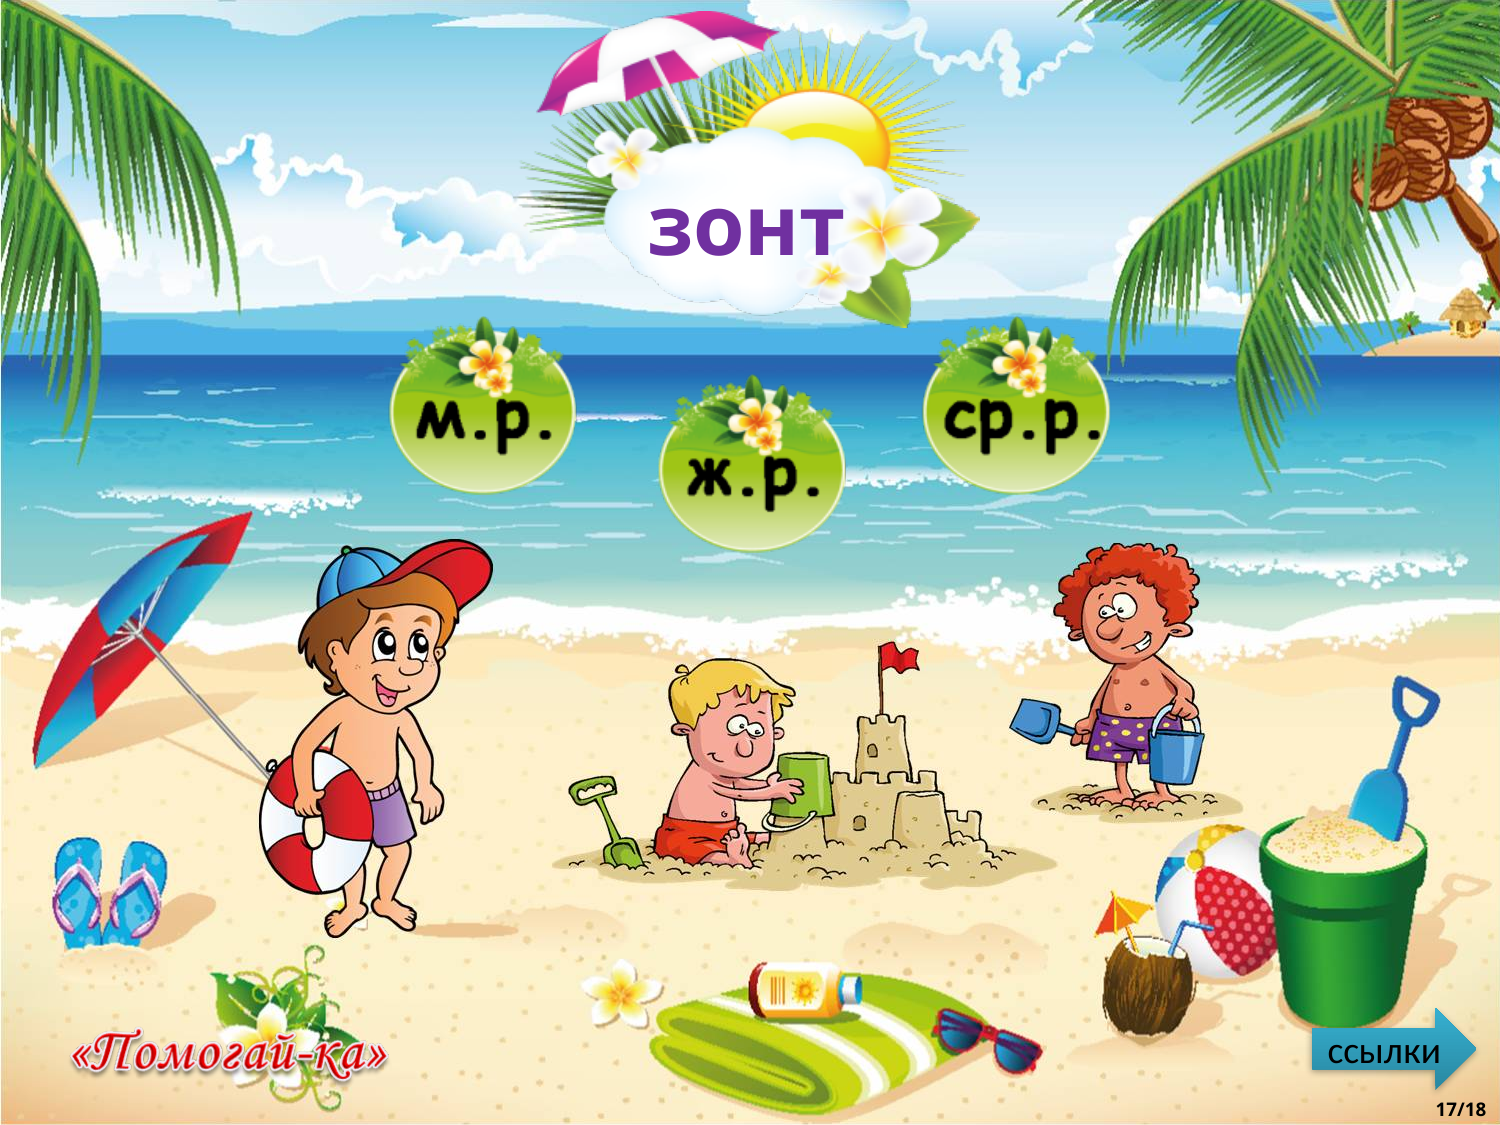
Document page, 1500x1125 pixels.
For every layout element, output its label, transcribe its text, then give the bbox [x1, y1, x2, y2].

text_box 17/18 [1420, 1089, 1500, 1125]
text_box ссылки [1312, 1007, 1477, 1089]
picture [0, 0, 1500, 1125]
